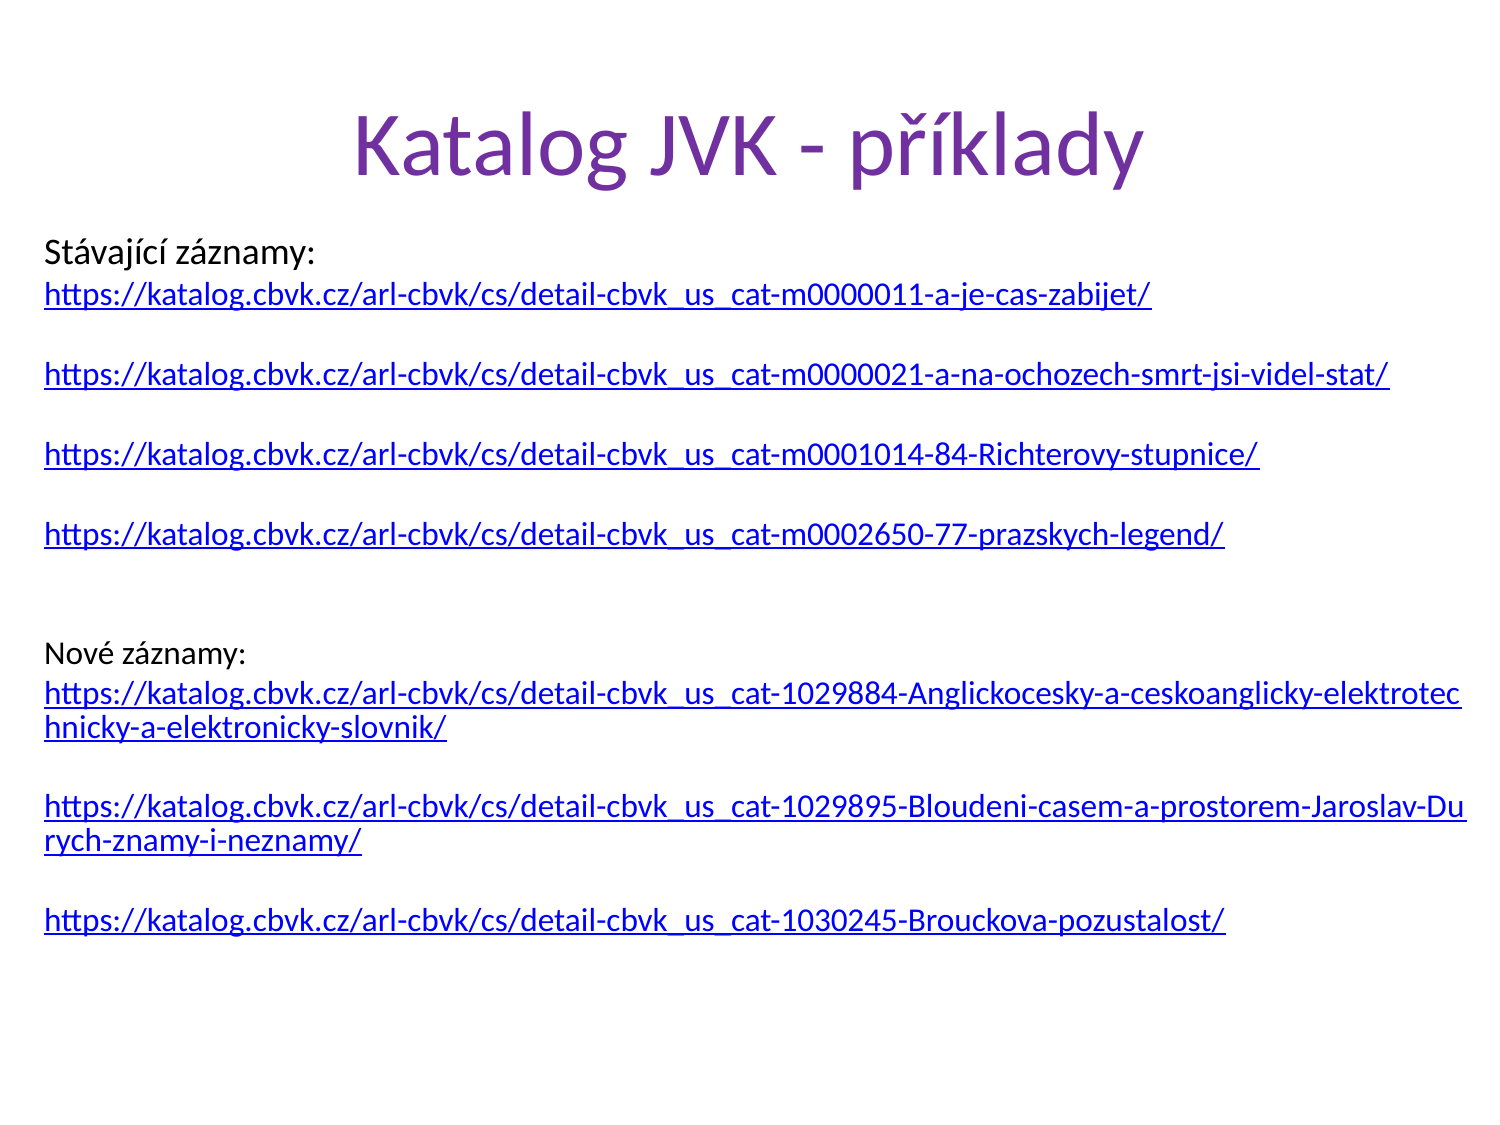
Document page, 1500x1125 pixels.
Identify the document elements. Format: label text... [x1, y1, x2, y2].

text_box Stávající záznamy: https://katalog.cbvk.cz/arl-cbvk/cs/detail-cbvk_us_cat-m0000011-a-je-cas-zabijet/ https://katalog.cbvk.cz/arl-cbvk/cs/detail-cbvk_us_cat-m0000021-a-na-ochozech-smrt-jsi-videl-stat/ https://katalog.cbvk.cz/arl-cbvk/cs/detail-cbvk_us_cat-m0001014-84-Richterovy-stupnice/ https://katalog.cbvk.cz/arl-cbvk/cs/detail-cbvk_us_cat-m0002650-77-prazskych-legend/ Nové záznamy: https://katalog.cbvk.cz/arl-cbvk/cs/detail-cbvk_us_cat-1029884-Anglickocesky-a-ceskoanglicky-elektrotechnicky-a-elektronicky-slovnik/ https://katalog.cbvk.cz/arl-cbvk/cs/detail-cbvk_us_cat-1029895-Bloudeni-casem-a-prostorem-Jaroslav-Durych-znamy-i-neznamy/ https://katalog.cbvk.cz/arl-cbvk/cs/detail-cbvk_us_cat-1030245-Brouckova-pozustalost/ [29, 219, 1483, 924]
title Katalog JVK - příklady [75, 45, 1425, 219]
